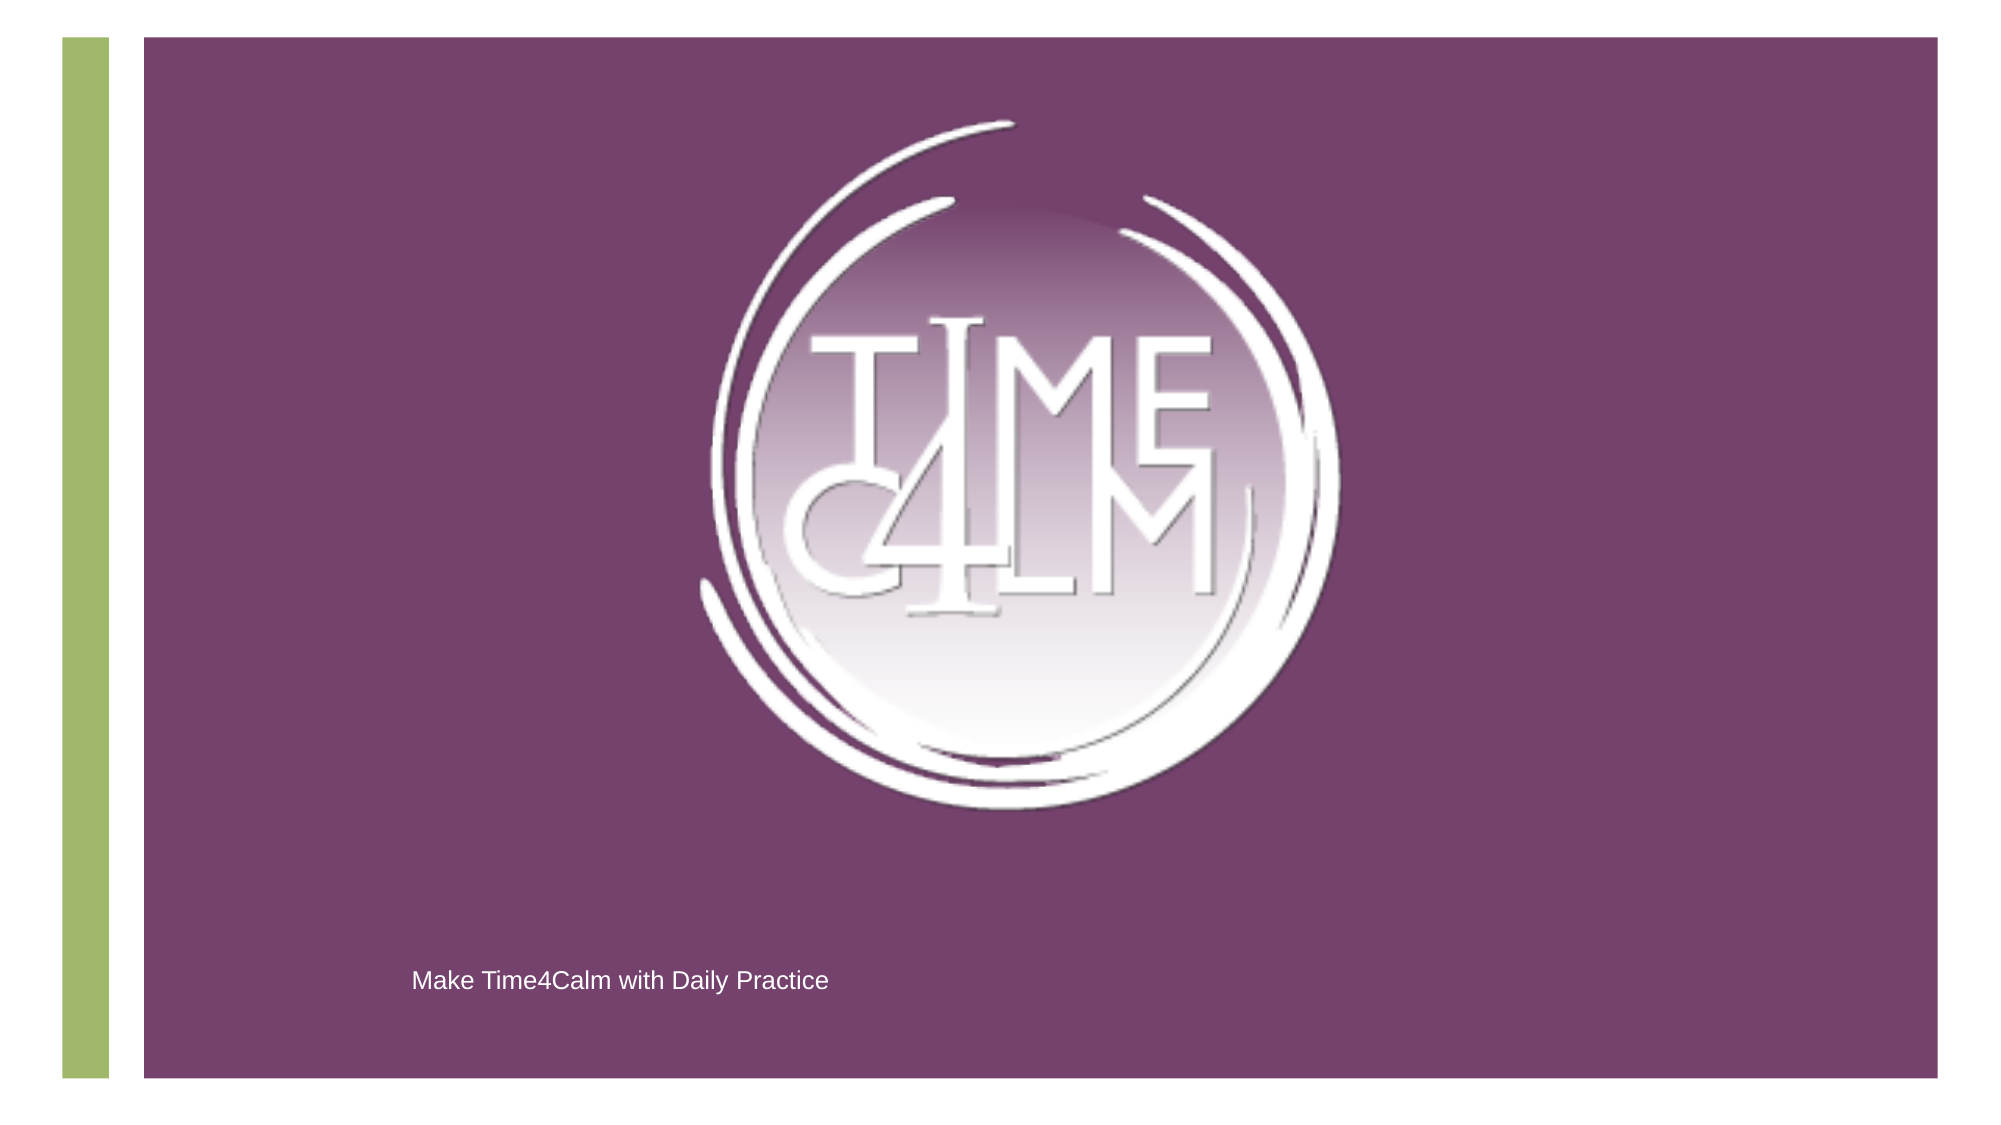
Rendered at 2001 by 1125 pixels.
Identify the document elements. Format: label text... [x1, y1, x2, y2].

picture [634, 35, 1428, 894]
title Make Time4Calm with Daily Practice [396, 828, 1666, 1003]
